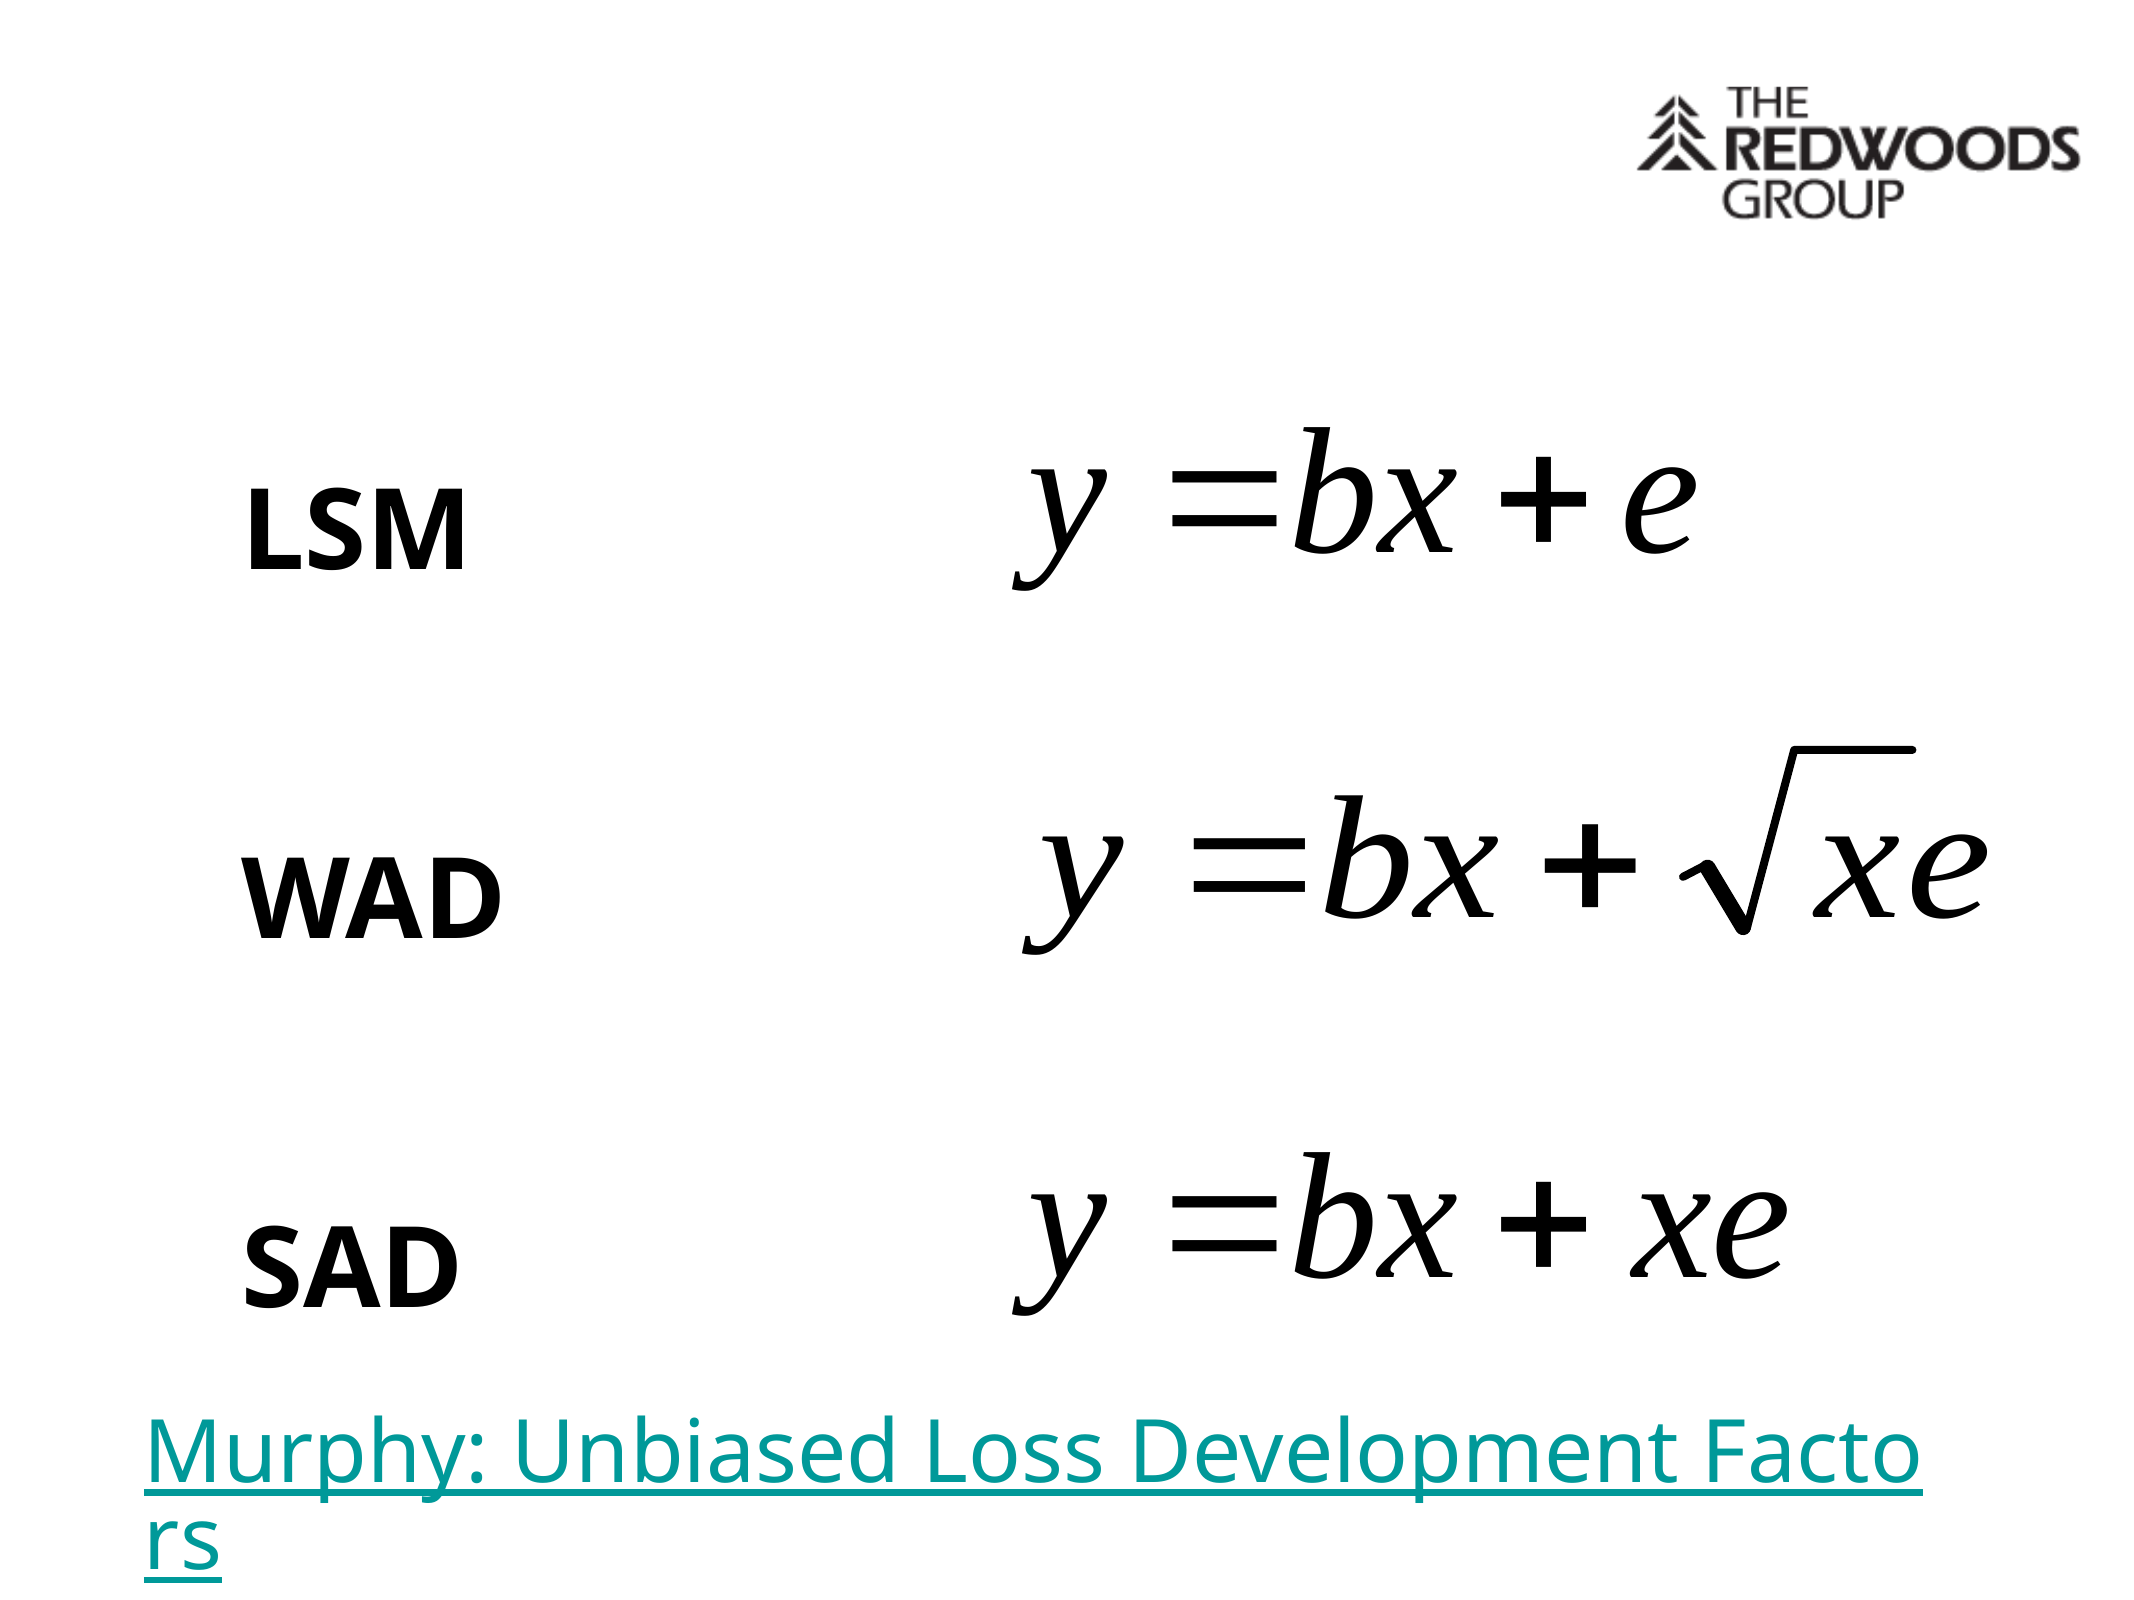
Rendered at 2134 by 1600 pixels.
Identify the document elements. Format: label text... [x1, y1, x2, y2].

text_box LSM [226, 449, 617, 600]
text_box SAD [226, 1187, 617, 1338]
picture [1629, 37, 2098, 275]
text_box Murphy: Unbiased Loss Development Factors [129, 1387, 1942, 1522]
title Murphy variance assumptions [0, 125, 1813, 442]
text_box WAD [226, 818, 617, 969]
picture [983, 1112, 1824, 1353]
picture [991, 712, 2018, 991]
picture [983, 387, 1734, 628]
